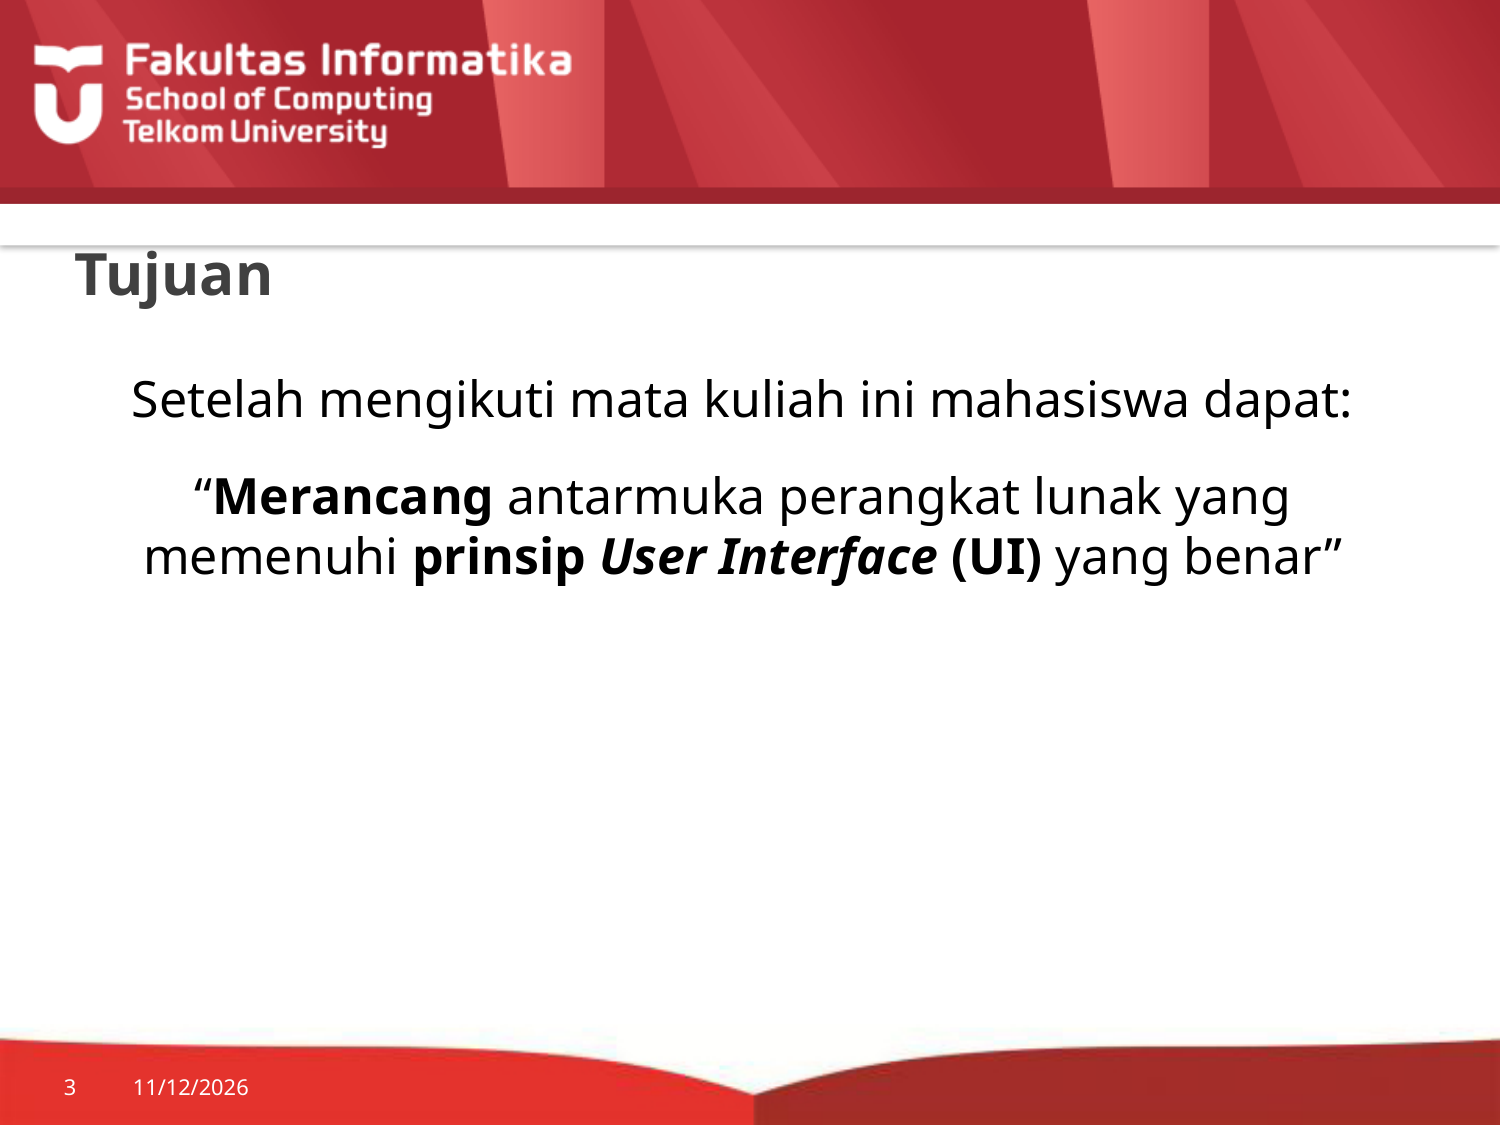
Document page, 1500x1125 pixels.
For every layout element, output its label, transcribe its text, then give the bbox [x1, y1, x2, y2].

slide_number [132, 1058, 403, 1119]
list Setelah mengikuti mata kuliah ini mahasiswa dapat: “Merancang antarmuka perangkat lunak yang memenuhi prinsip User Interface (UI) yang benar” [60, 329, 1426, 990]
picture [0, 1024, 1500, 1125]
title Tujuan [59, 219, 1426, 325]
slide_number 3 [63, 1058, 123, 1119]
picture [0, 0, 1500, 203]
